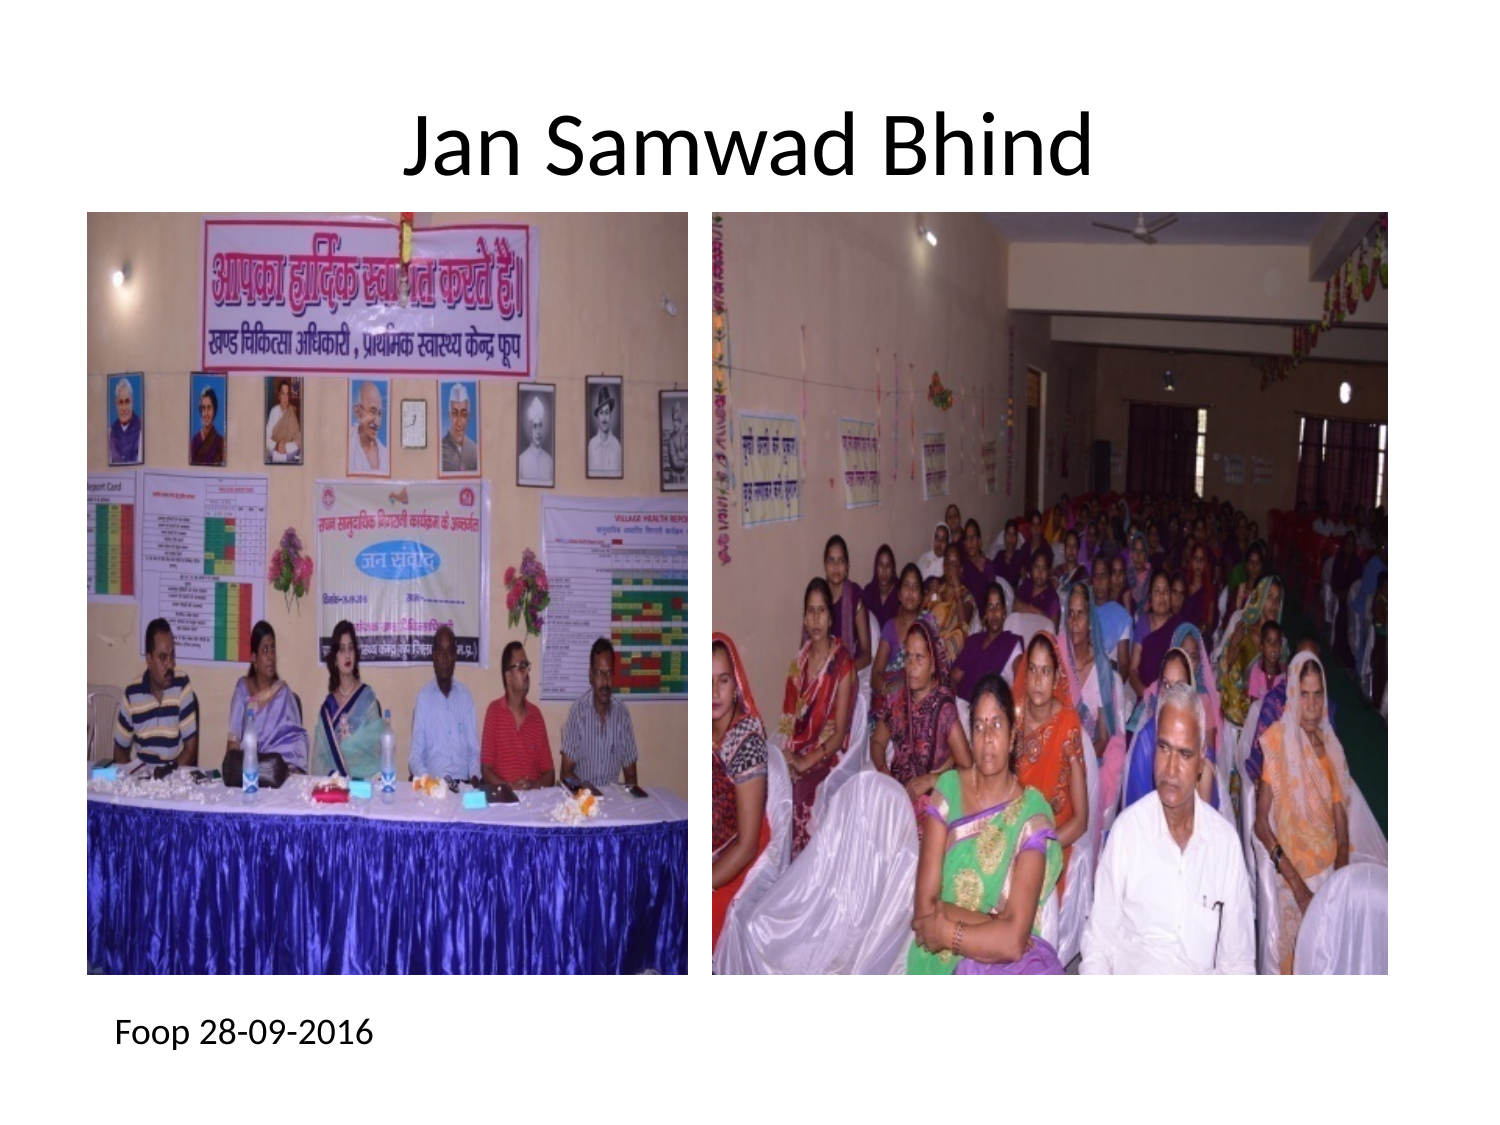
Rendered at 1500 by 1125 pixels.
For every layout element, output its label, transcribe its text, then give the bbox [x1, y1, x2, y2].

picture [87, 212, 688, 976]
title Jan Samwad Bhind [75, 45, 1425, 233]
picture [712, 212, 1388, 976]
text_box Foop 28-09-2016 [99, 999, 413, 1060]
